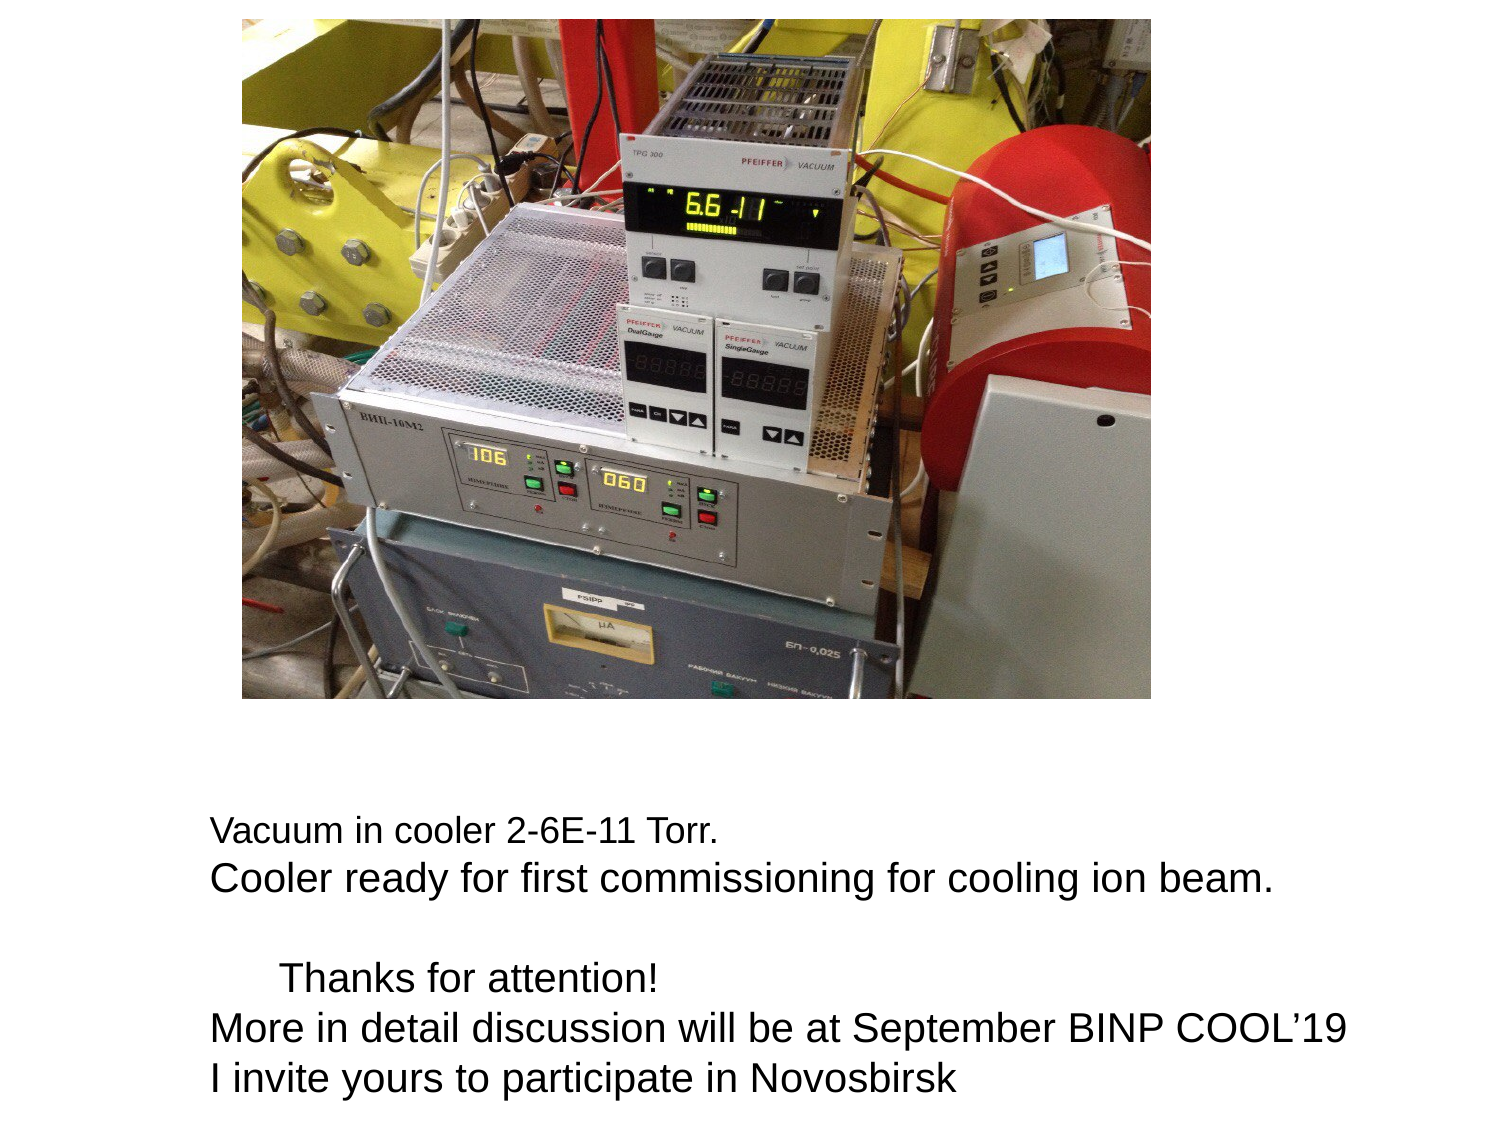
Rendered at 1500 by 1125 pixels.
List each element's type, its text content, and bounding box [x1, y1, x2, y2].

text_box Vacuum in cooler 2-6E-11 Torr. Cooler ready for first commissioning for cooling ion beam. Thanks for attention! More in detail discussion will be at September BINP COOL’19 I invite yours to participate in Novosbirsk [194, 798, 1447, 1109]
picture [241, 18, 1151, 700]
